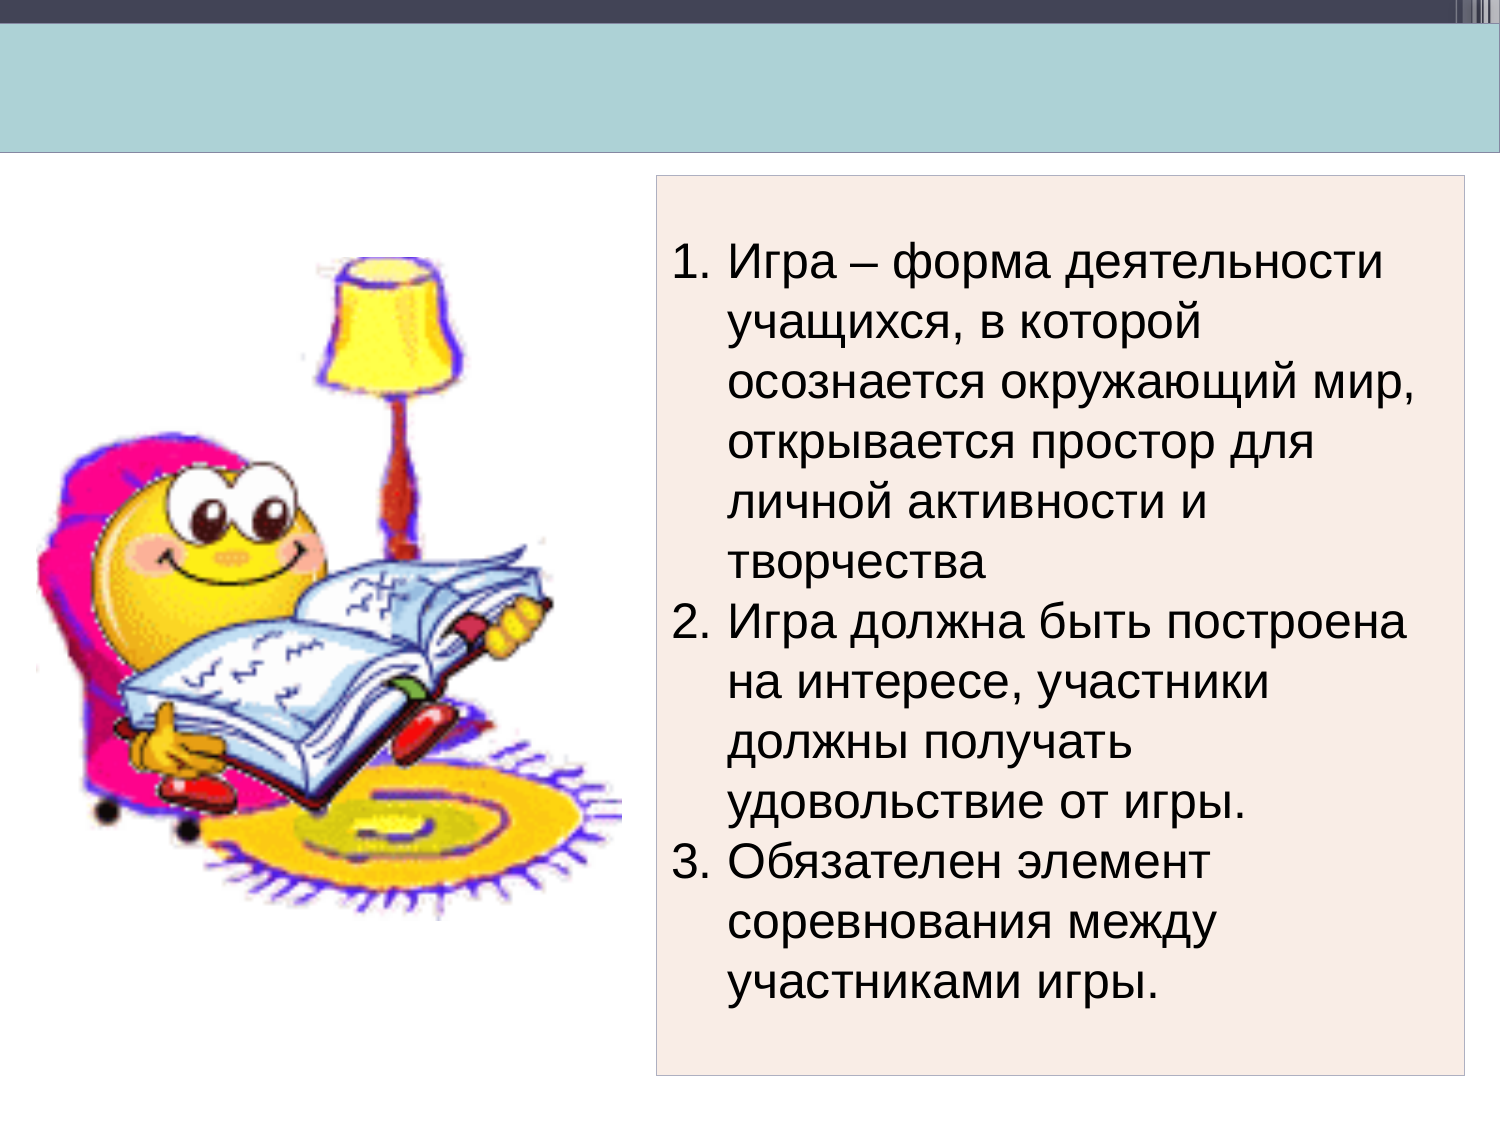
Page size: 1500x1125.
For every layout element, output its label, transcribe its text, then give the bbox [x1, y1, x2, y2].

text_box Игра – форма деятельности учащихся, в которой осознается окружающий мир, открывается простор для личной активности и творчества Игра должна быть построена на интересе, участники должны получать удовольствие от игры. Обязателен элемент соревнования между участниками игры. [656, 175, 1465, 1076]
picture [36, 257, 622, 921]
text_box [0, 23, 1500, 153]
